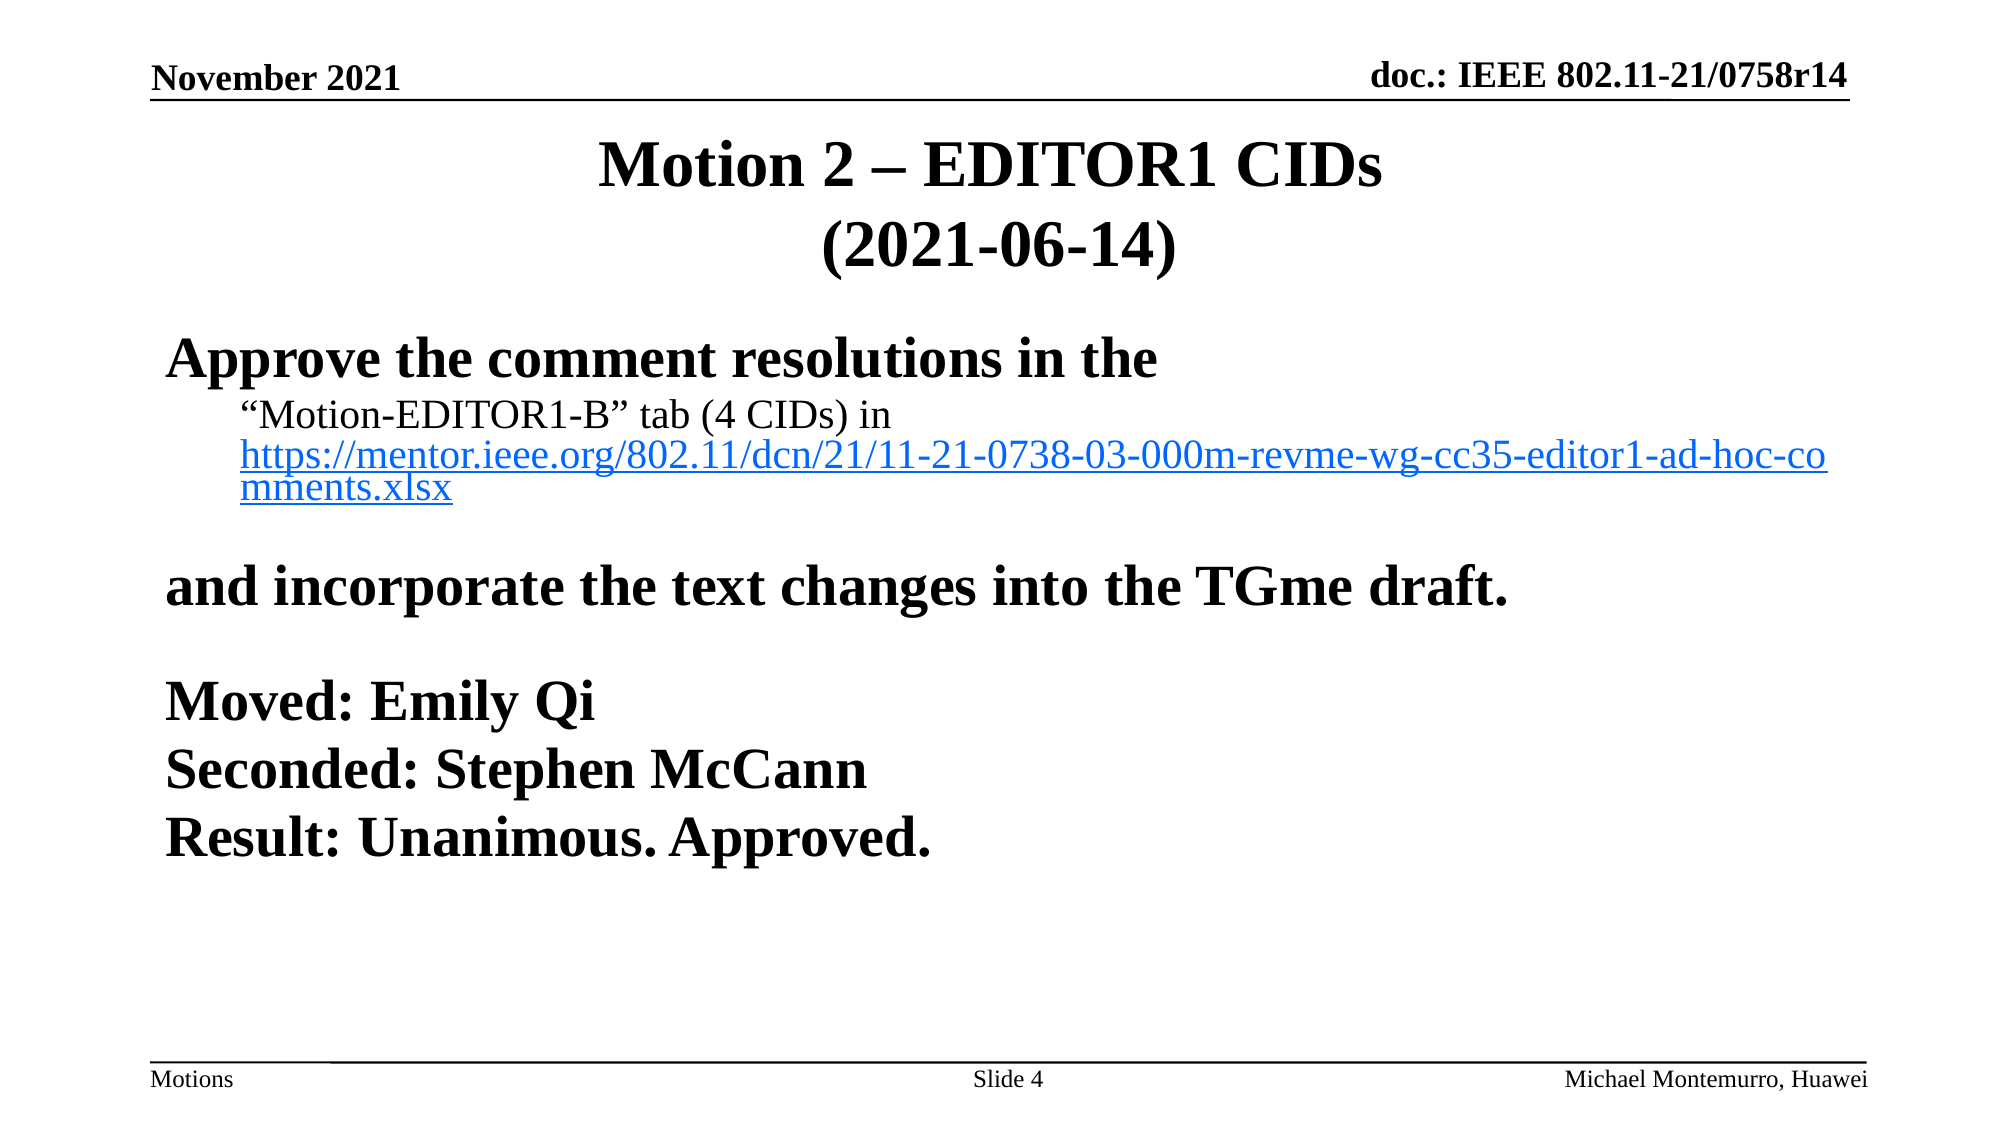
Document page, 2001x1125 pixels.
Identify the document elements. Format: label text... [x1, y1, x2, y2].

footer Michael Montemurro, Huawei [1266, 1061, 1869, 1093]
title Motion 2 – EDITOR1 CIDs (2021-06-14) [150, 112, 1850, 288]
slide_number Slide 4 [964, 1061, 1053, 1125]
list Approve the comment resolutions in the “Motion-EDITOR1-B” tab (4 CIDs) in https://mentor.ieee.org/802.11/dcn/21/11-21-0738-03-000m-revme-wg-cc35-editor1-ad-hoc-comments.xlsx and incorporate the text changes into the TGme draft. Moved: Emily Qi Seconded: Stephen McCann Result: Unanimous. Approved. [150, 324, 1850, 1000]
